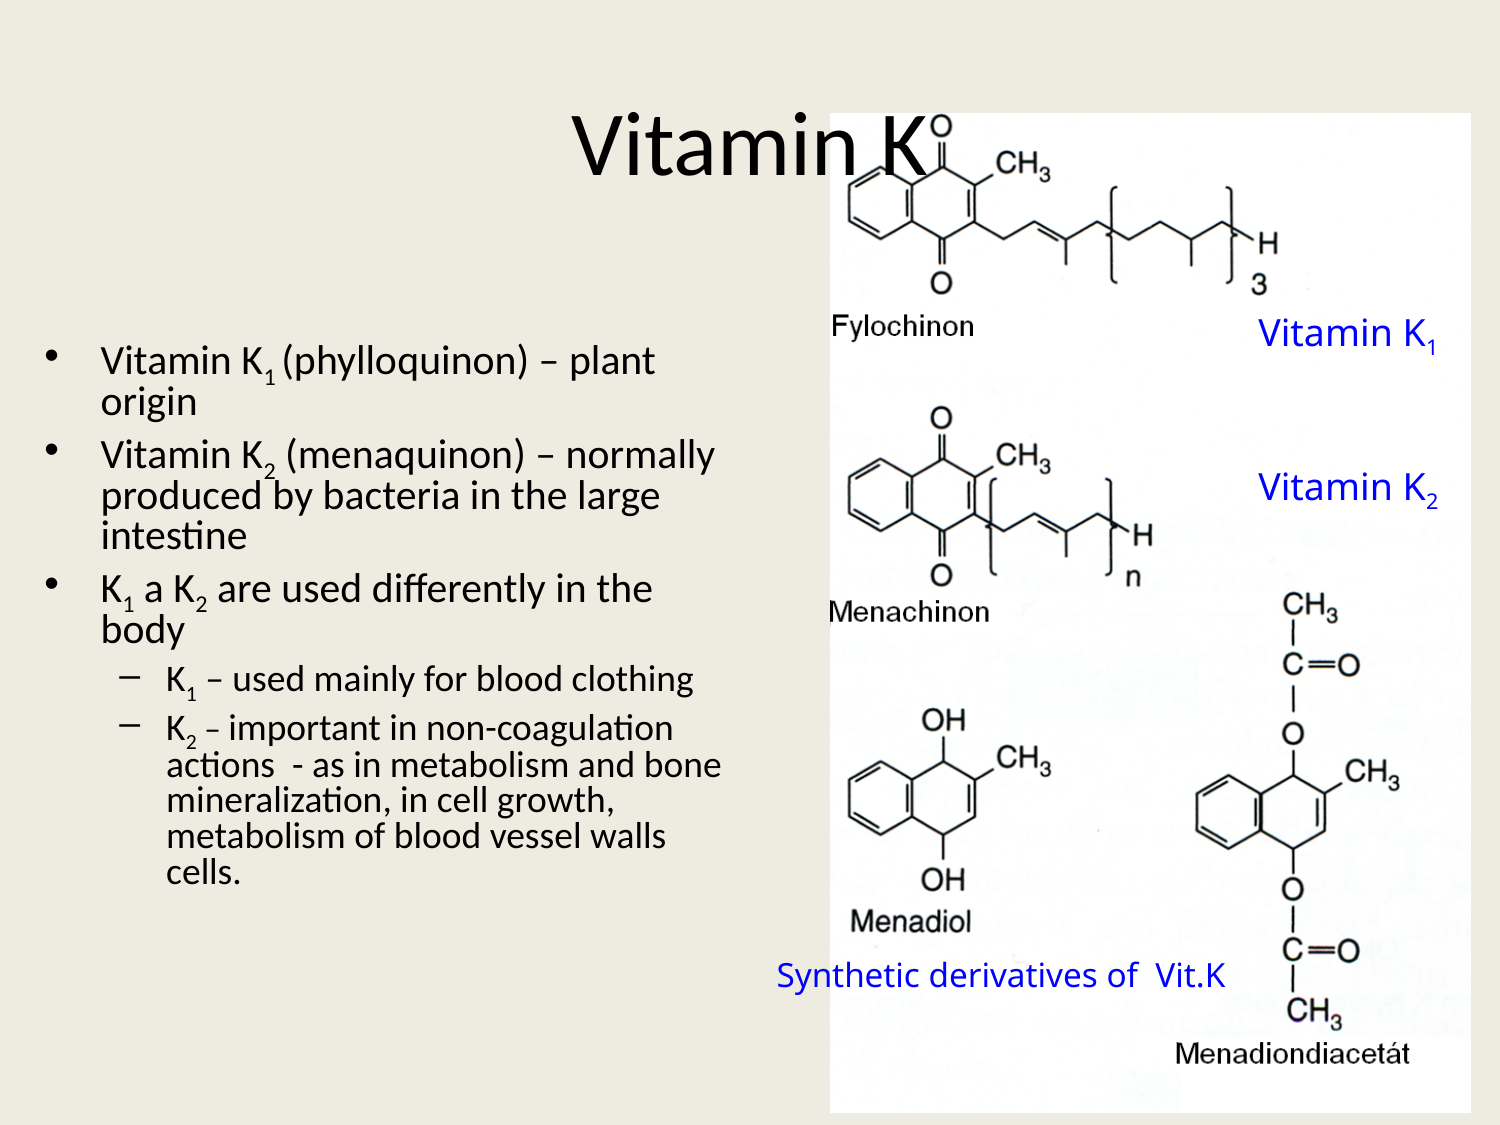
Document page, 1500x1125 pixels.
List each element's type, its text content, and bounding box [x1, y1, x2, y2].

list Vitamin K1 (phylloquinon) – plant origin Vitamin K2 (menaquinon) – normally produced by bacteria in the large intestine K1 a K2 are used differently in the body K1 – used mainly for blood clothing K2 – important in non-coagulation actions - as in metabolism and bone mineralization, in cell growth, metabolism of blood vessel walls cells. [29, 331, 750, 1006]
title Vitamin K [75, 45, 1425, 233]
text_box Synthetic derivatives of Vit.K [761, 946, 825, 1002]
picture [830, 113, 1471, 1114]
